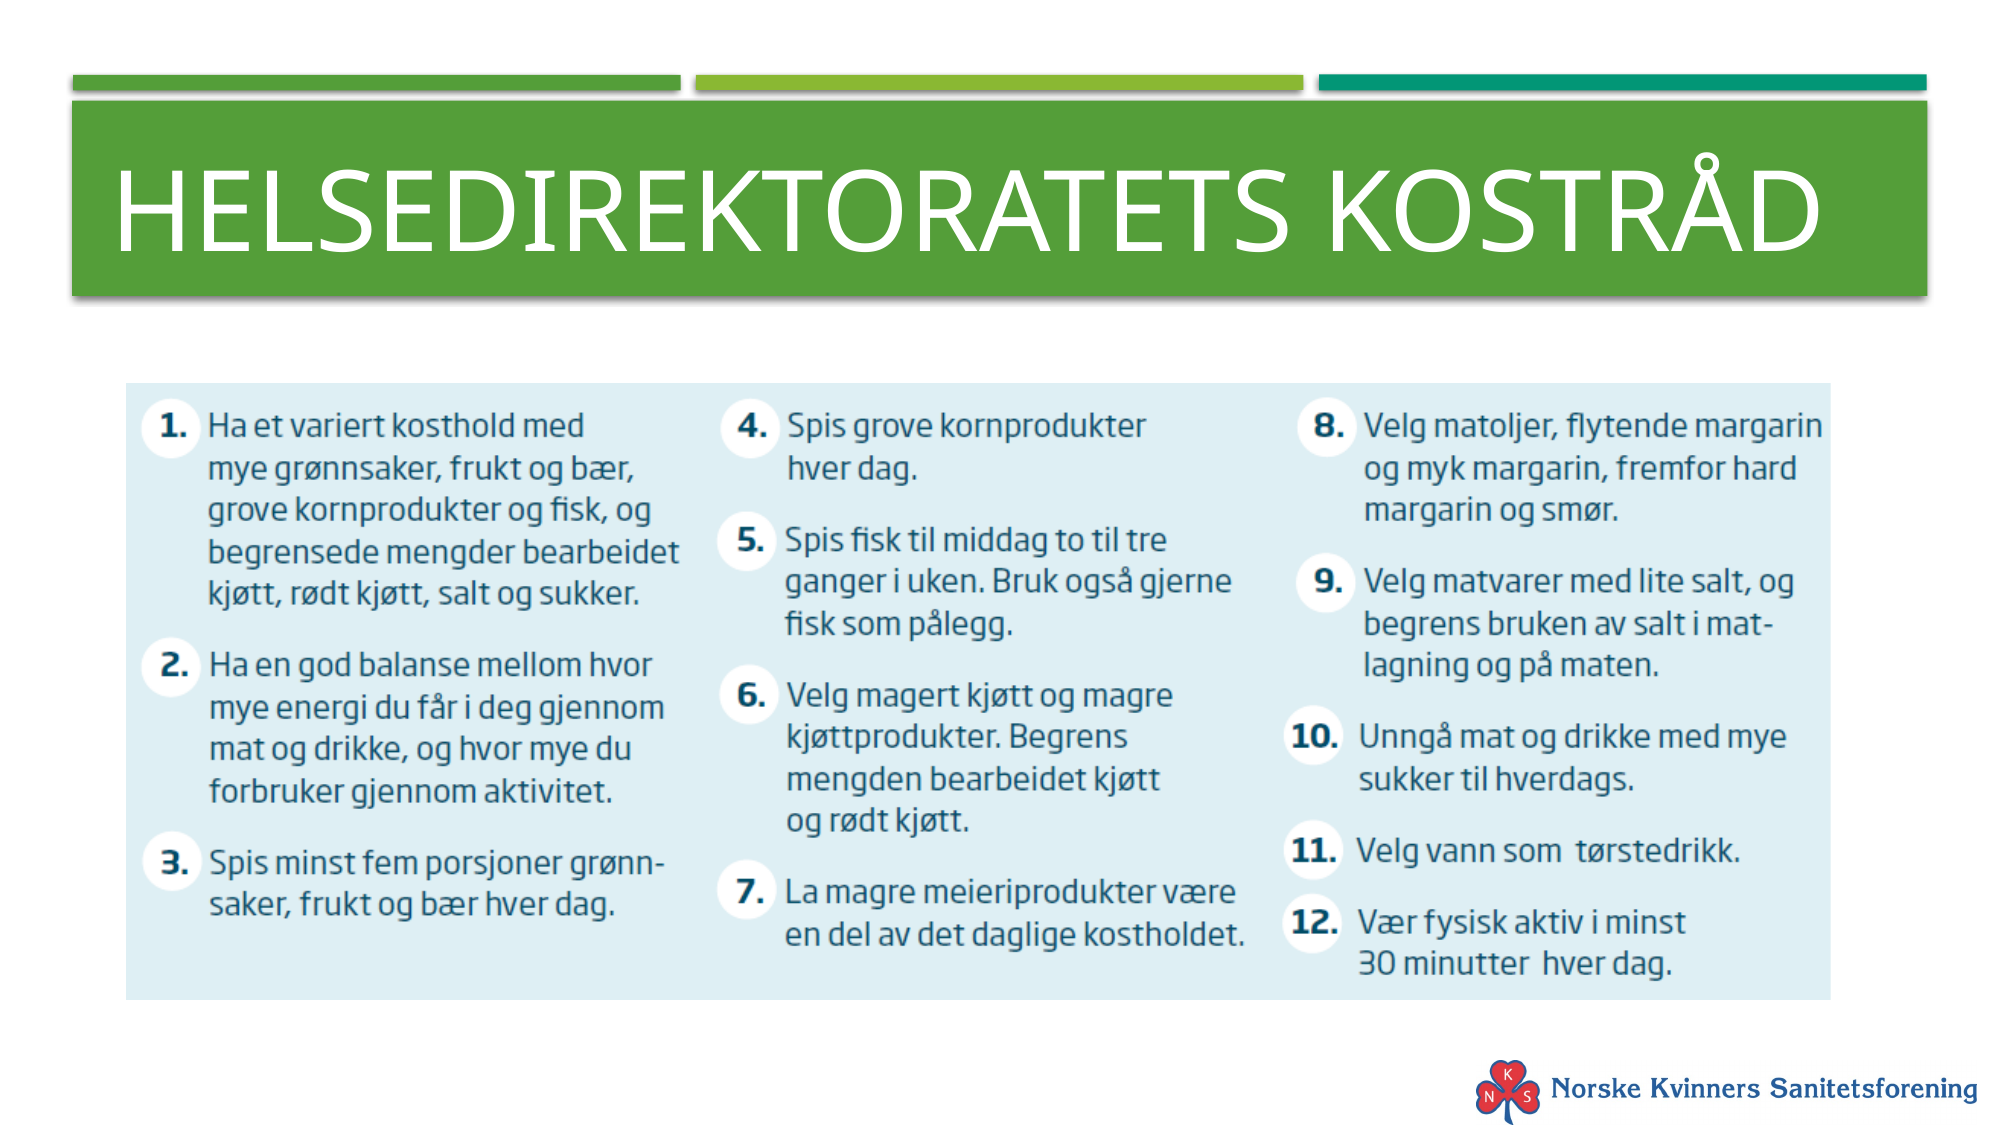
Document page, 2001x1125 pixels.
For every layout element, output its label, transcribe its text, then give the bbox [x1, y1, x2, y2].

picture [1476, 1060, 1977, 1125]
picture [125, 382, 1832, 1001]
title Helsedirektoratets kostråd [95, 115, 1905, 282]
